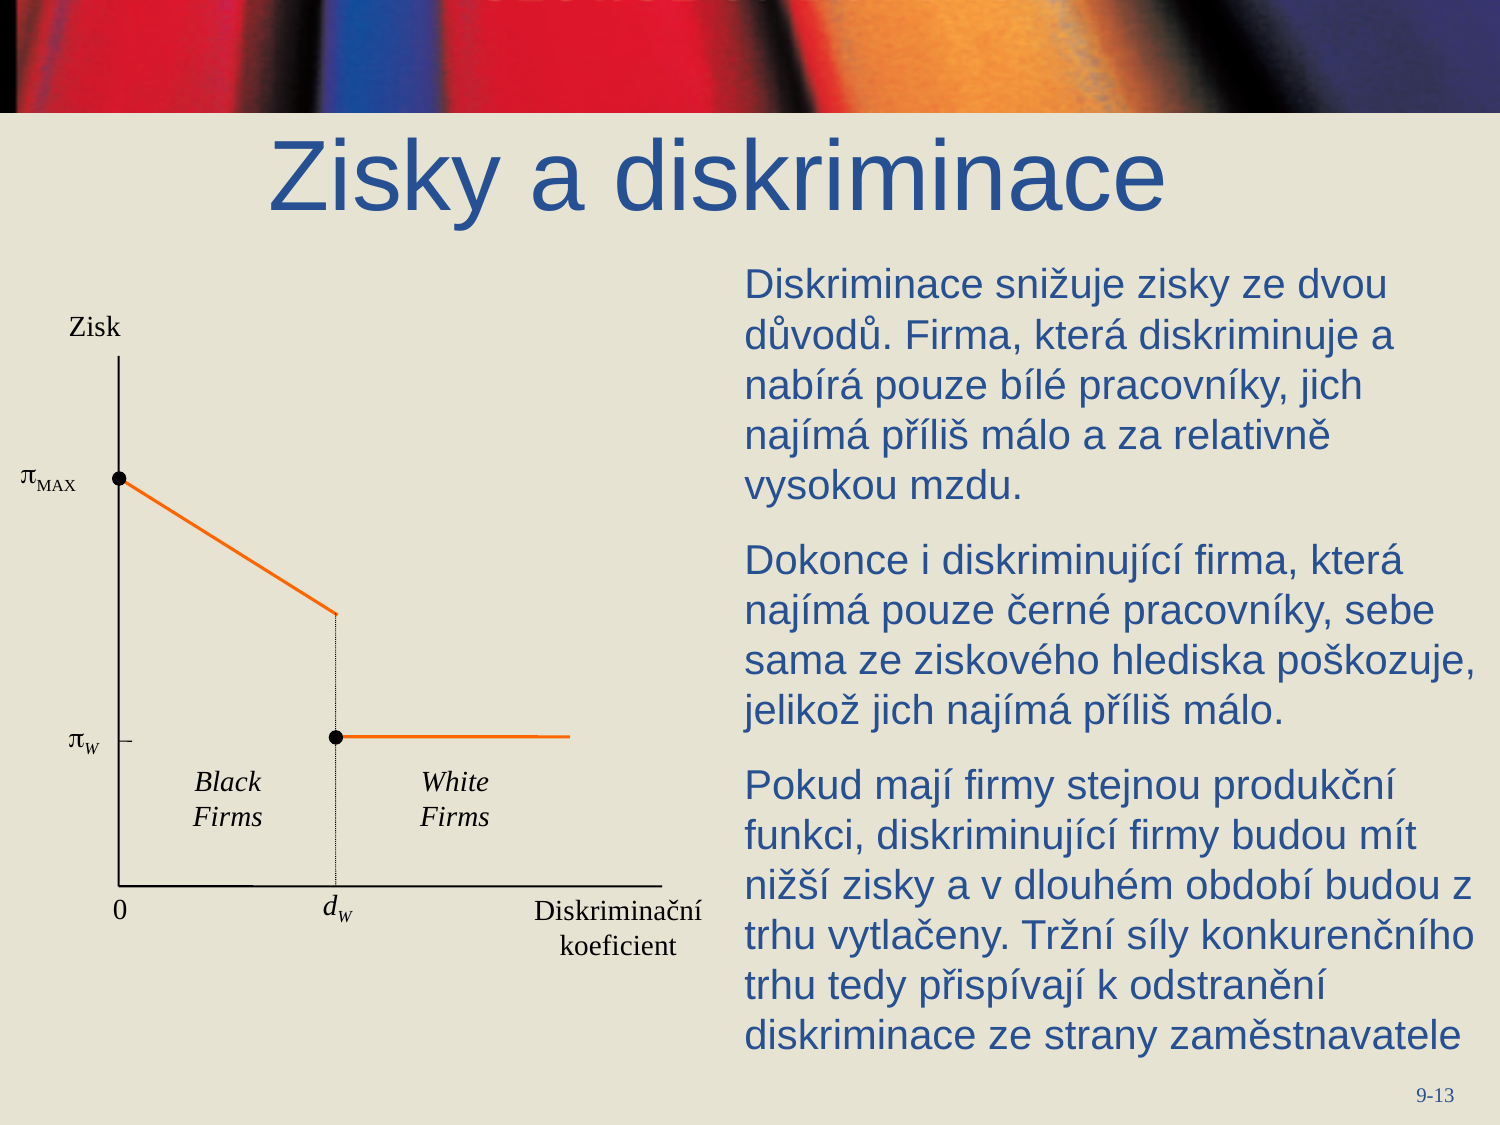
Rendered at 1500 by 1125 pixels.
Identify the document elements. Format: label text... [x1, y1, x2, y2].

picture [0, 0, 1500, 113]
title Zisky a diskriminace [43, 124, 1394, 238]
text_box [18, 305, 725, 1018]
text_box Diskriminace snižuje zisky ze dvou důvodů. Firma, která diskriminuje a nabírá pouze bílé pracovníky, jich najímá příliš málo a za relativně vysokou mzdu. Dokonce i diskriminující firma, která najímá pouze černé pracovníky, sebe sama ze ziskového hlediska poškozuje, jelikož jich najímá příliš málo. Pokud mají firmy stejnou produkční funkci, diskriminující firmy budou mít nižší zisky a v dlouhém období budou z trhu vytlačeny. Tržní síly konkurenčního trhu tedy přispívají k odstranění diskriminace ze strany zaměstnavatele [729, 249, 1500, 1065]
